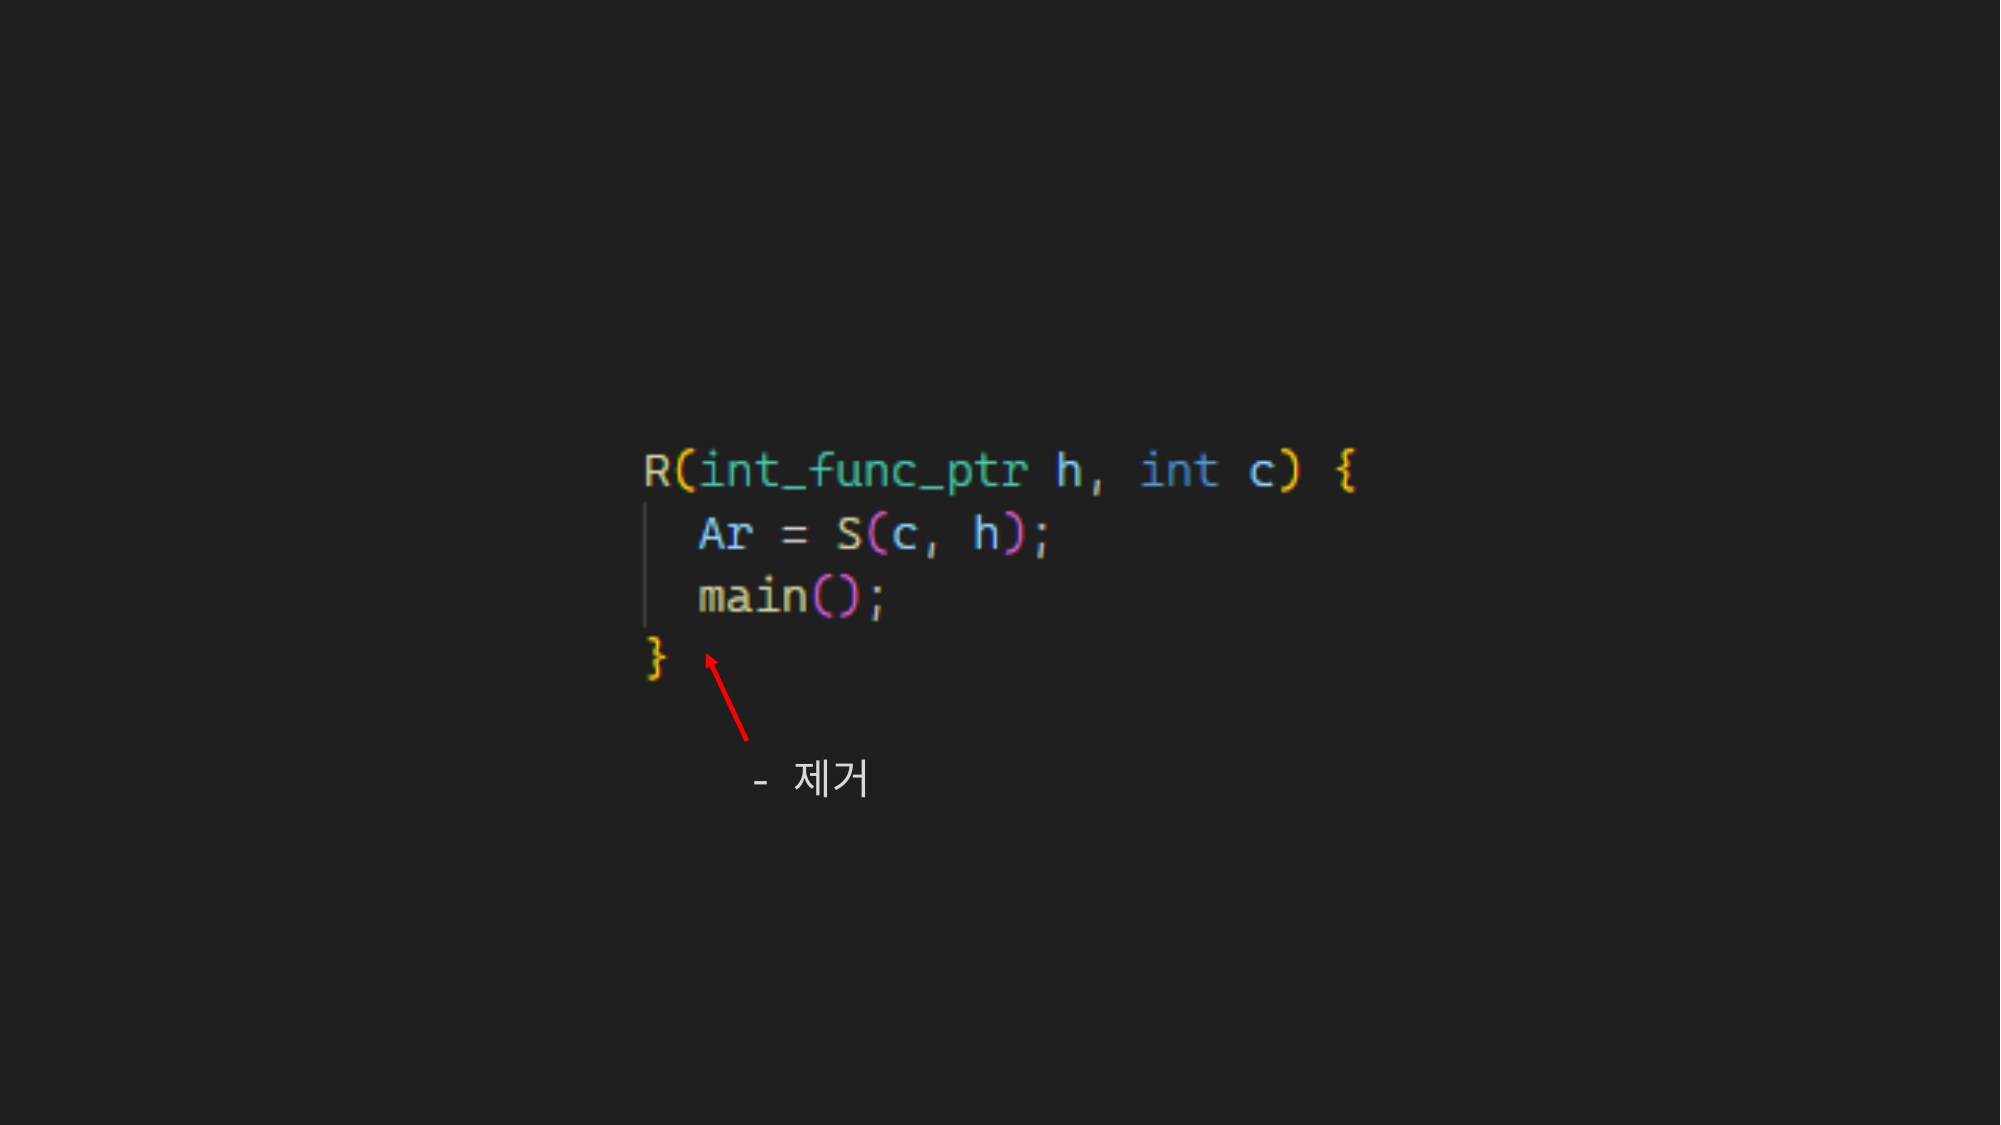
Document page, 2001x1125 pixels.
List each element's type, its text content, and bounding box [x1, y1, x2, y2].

text_box - 제거 [733, 720, 909, 811]
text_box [705, 652, 748, 742]
picture [636, 436, 1364, 688]
